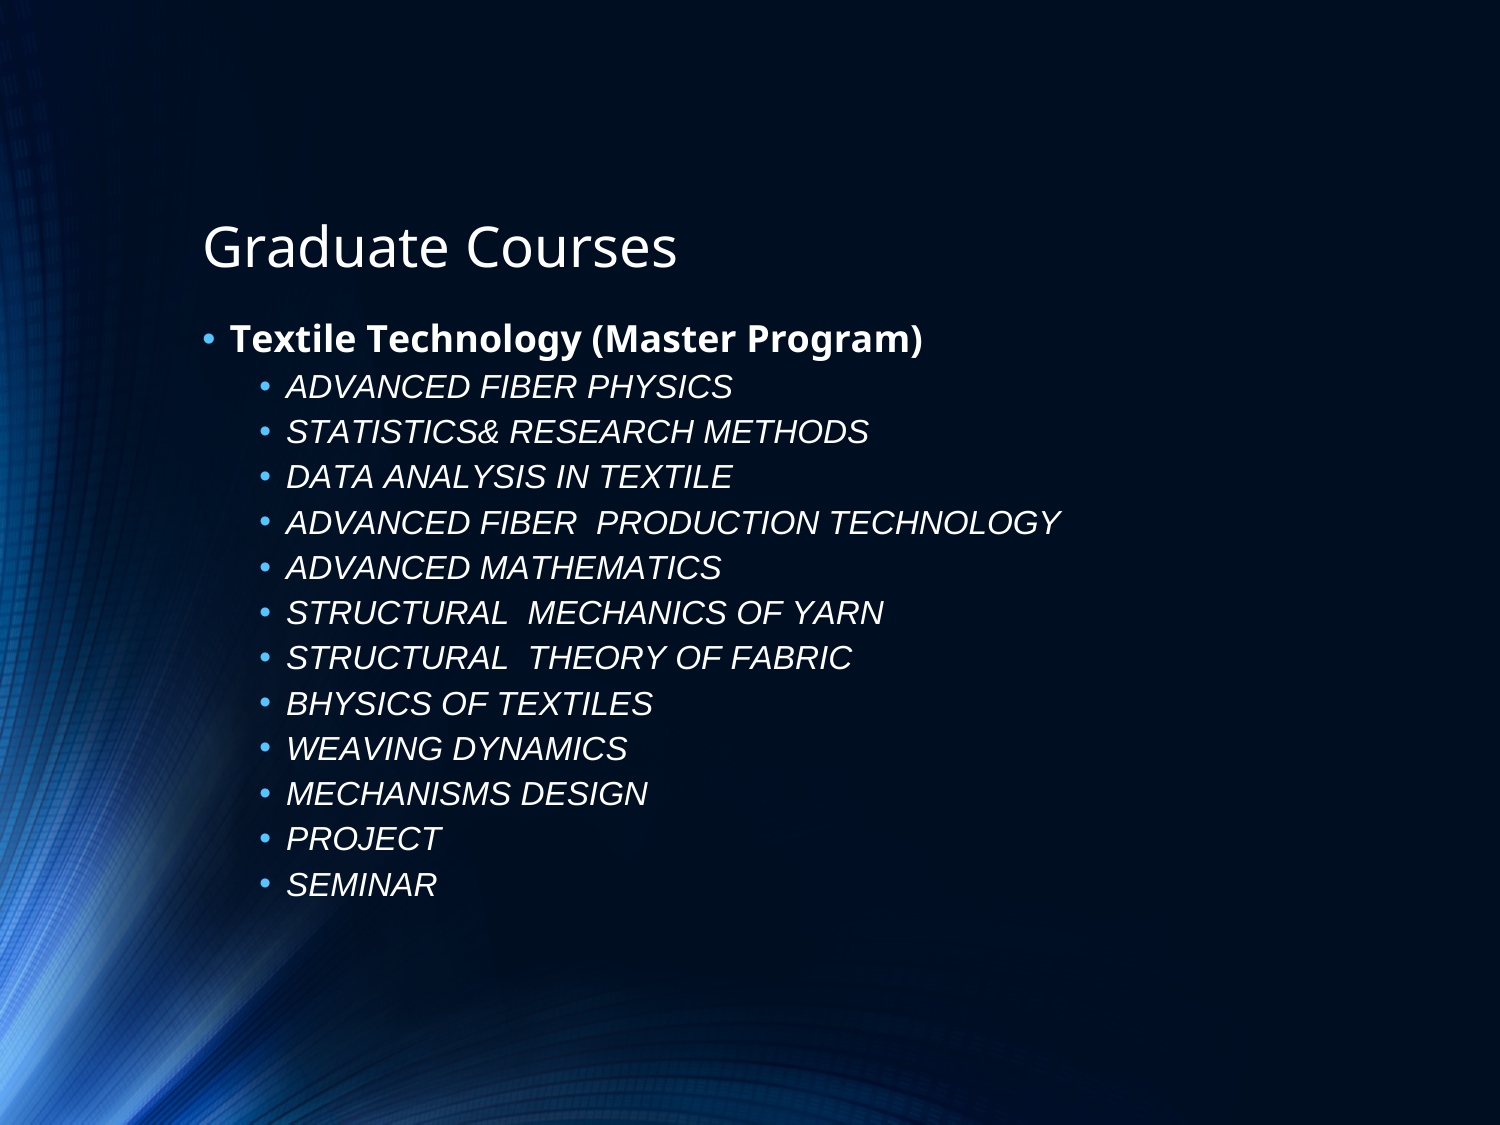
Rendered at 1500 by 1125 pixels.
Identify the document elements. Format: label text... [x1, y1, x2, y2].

title Graduate Courses [187, 62, 1313, 288]
text_box Textile Technology (Master Program) ADVANCED FIBER PHYSICS STATISTICS& RESEARCH METHODS DATA ANALYSIS IN TEXTILE ADVANCED FIBER PRODUCTION TECHNOLOGY ADVANCED MATHEMATICS STRUCTURAL MECHANICS OF YARN STRUCTURAL THEORY OF FABRIC BHYSICS OF TEXTILES WEAVING DYNAMICS MECHANISMS DESIGN PROJECT SEMINAR [187, 312, 1312, 988]
picture [0, 0, 1500, 1125]
